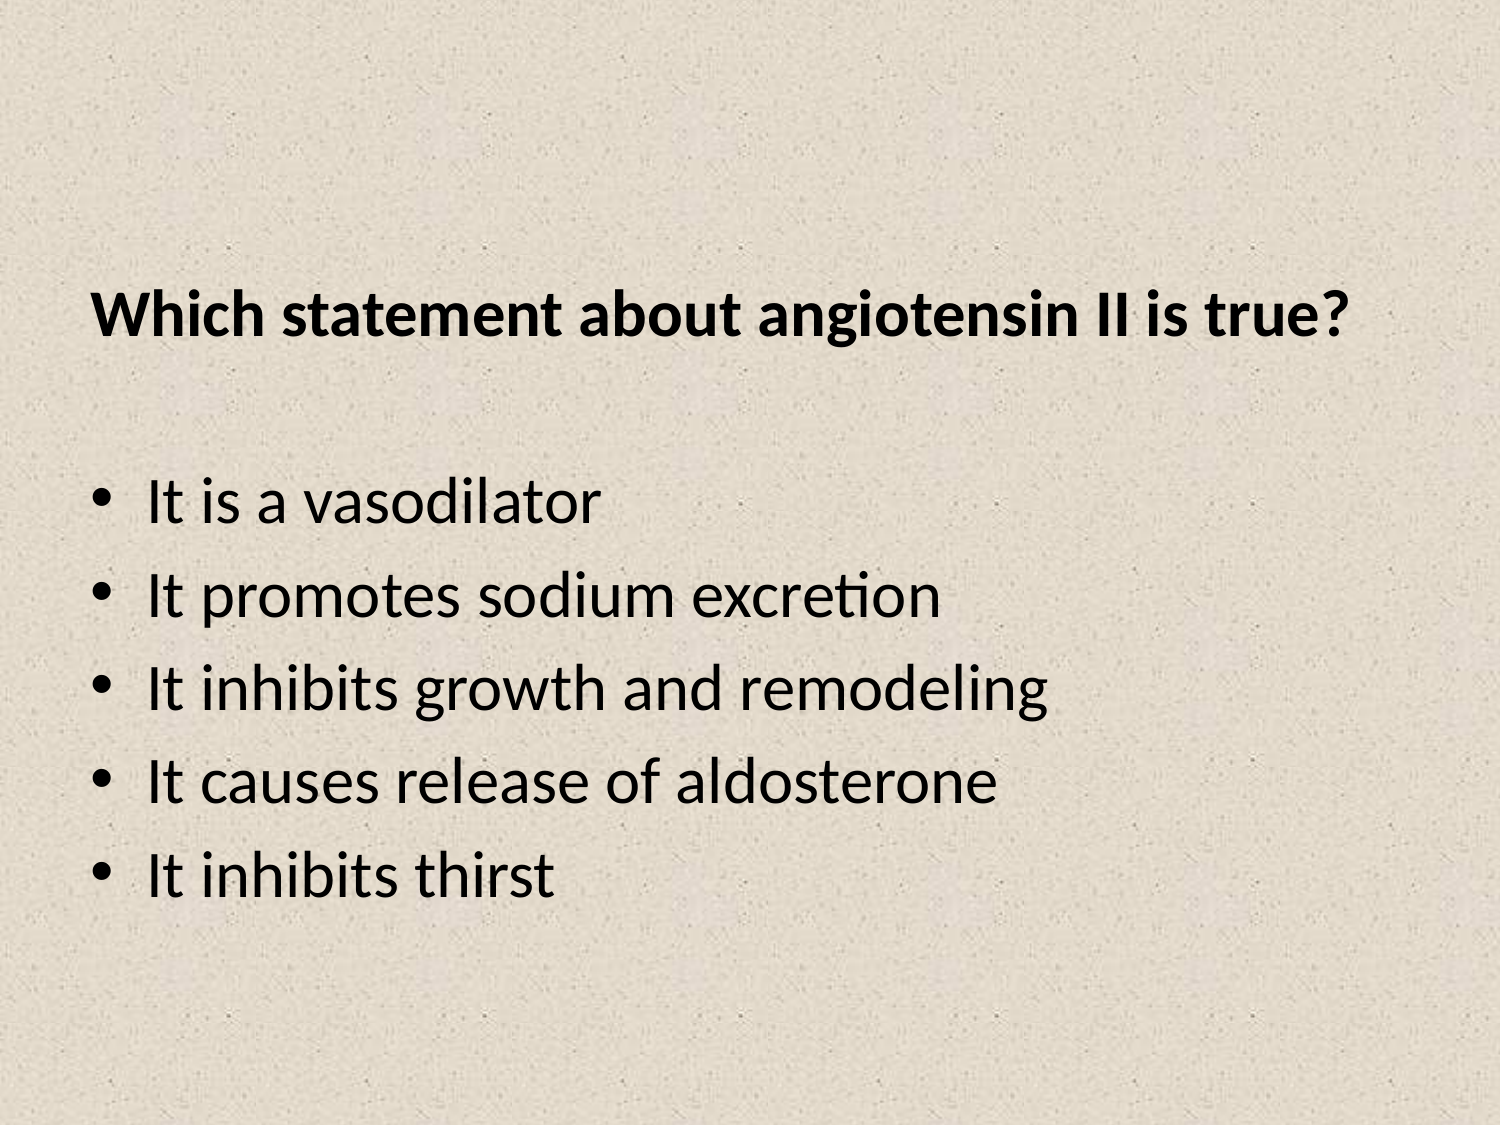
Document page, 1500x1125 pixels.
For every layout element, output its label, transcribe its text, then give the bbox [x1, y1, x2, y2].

picture [0, 0, 1500, 1125]
list Which statement about angiotensin II is true? It is a vasodilator It promotes sodium excretion It inhibits growth and remodeling It causes release of aldosterone It inhibits thirst [75, 262, 1425, 1005]
